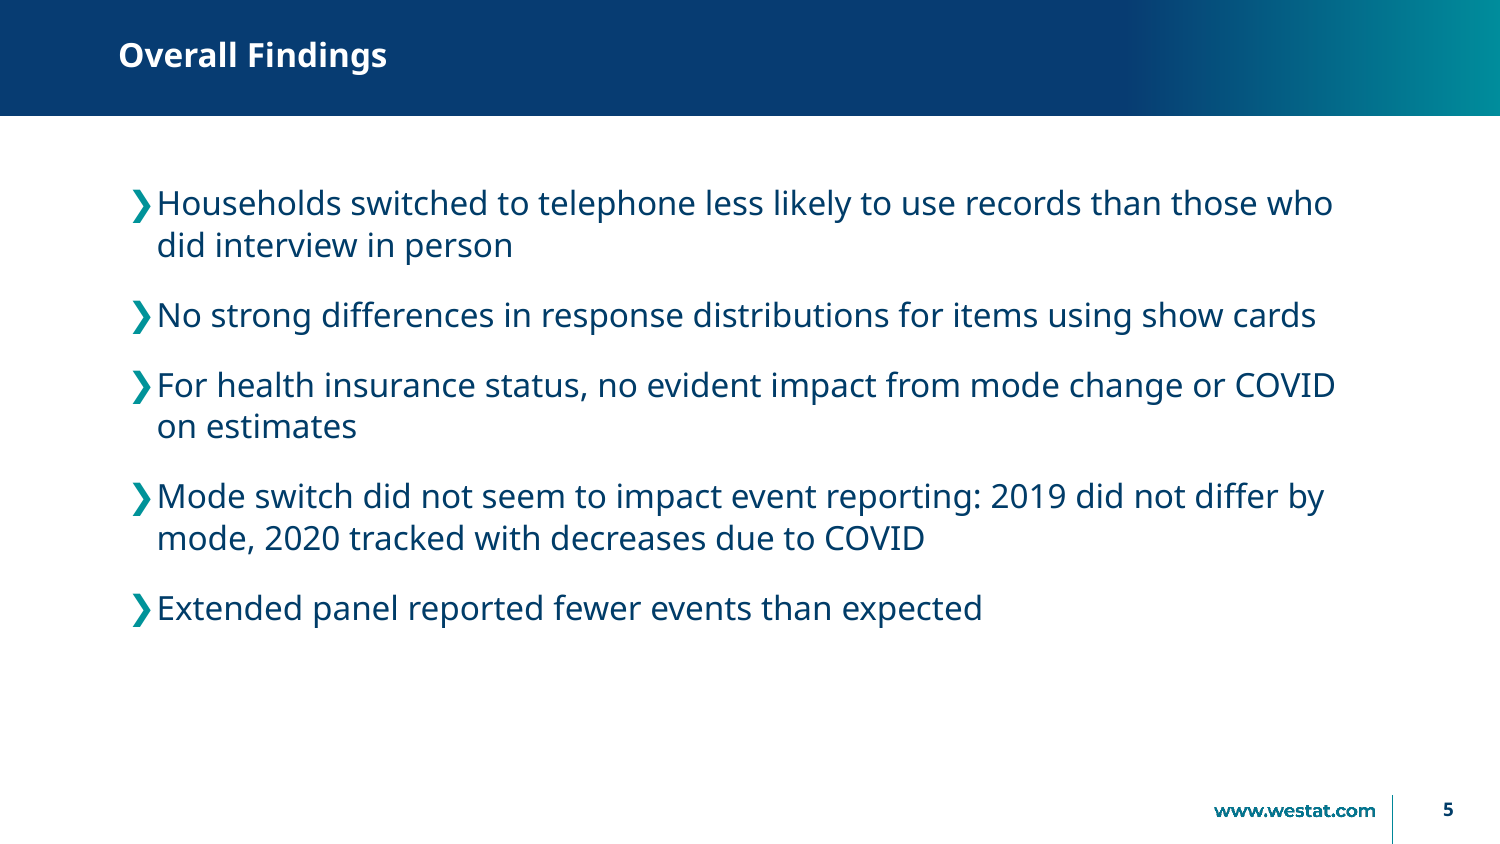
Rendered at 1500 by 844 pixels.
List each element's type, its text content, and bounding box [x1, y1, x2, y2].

title Overall Findings [103, 0, 1326, 114]
list Households switched to telephone less likely to use records than those who did interview in person No strong differences in response distributions for items using show cards For health insurance status, no evident impact from mode change or COVID on estimates Mode switch did not seem to impact event reporting: 2019 did not differ by mode, 2020 tracked with decreases due to COVID Extended panel reported fewer events than expected [103, 173, 1397, 760]
picture [1206, 796, 1383, 825]
slide_number 5 [1396, 788, 1500, 834]
